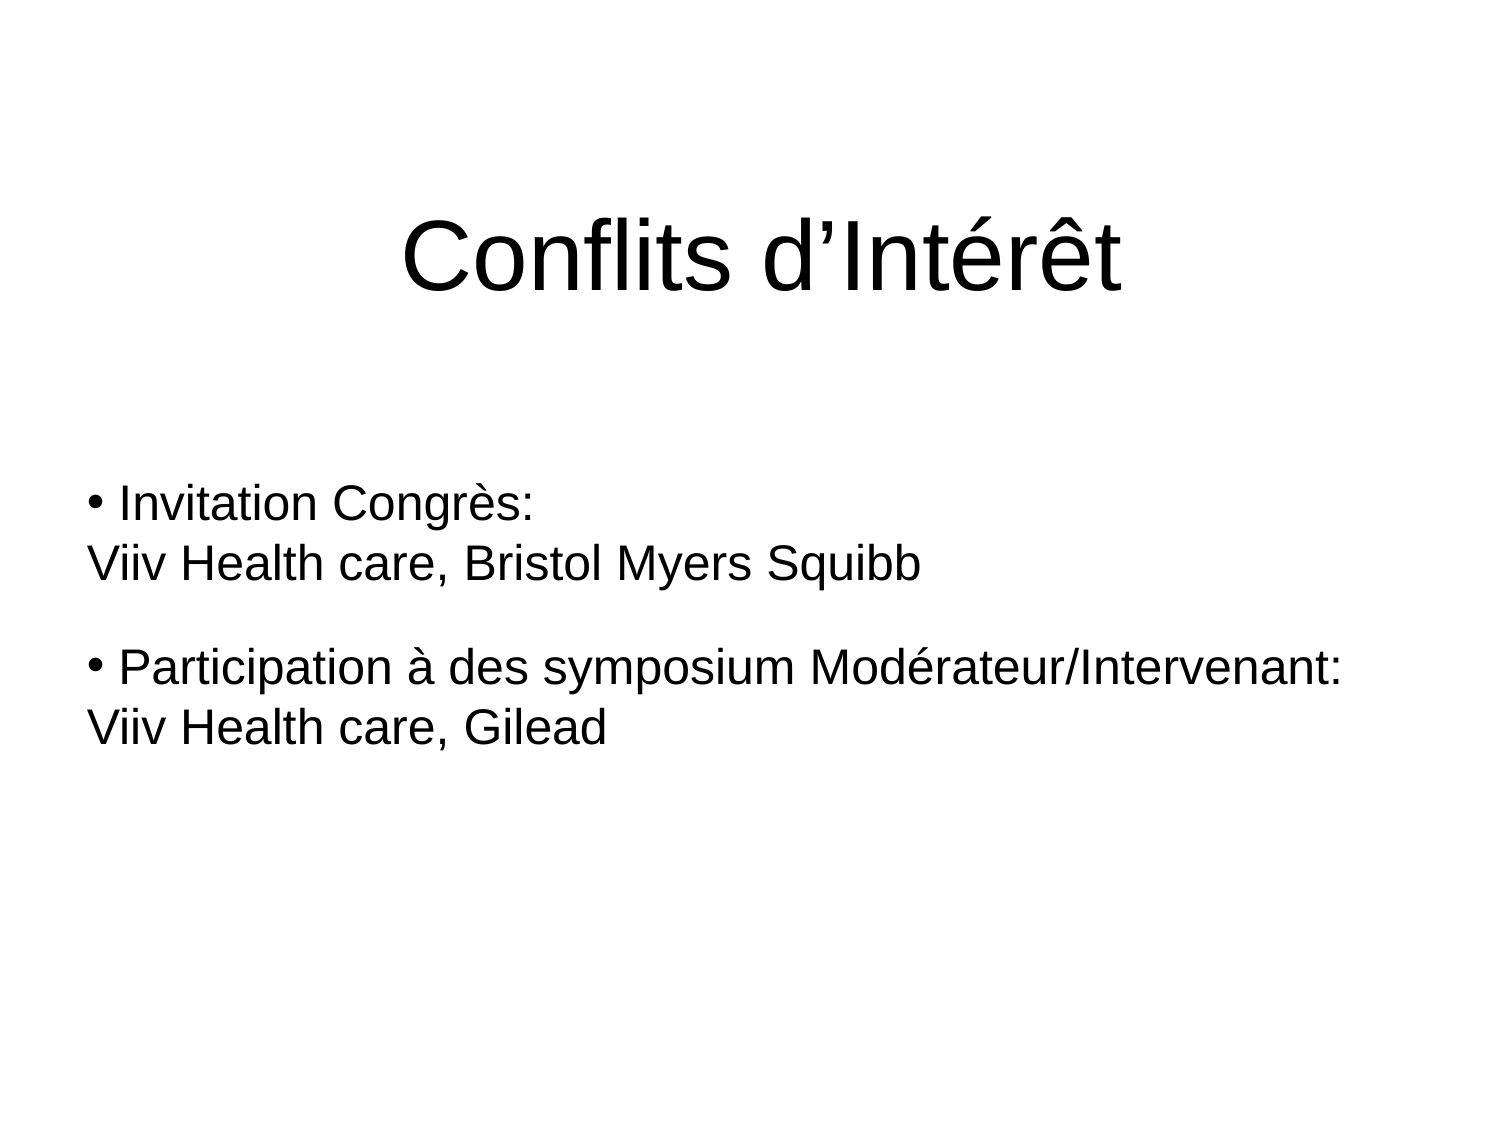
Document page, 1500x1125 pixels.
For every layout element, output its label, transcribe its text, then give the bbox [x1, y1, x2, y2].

text_box Invitation Congrès: Viiv Health care, Bristol Myers Squibb [72, 463, 1410, 599]
text_box Participation à des symposium Modérateur/Intervenant: Viiv Health care, Gilead [72, 627, 1480, 762]
text_box Conflits d’Intérêt [386, 183, 1138, 319]
